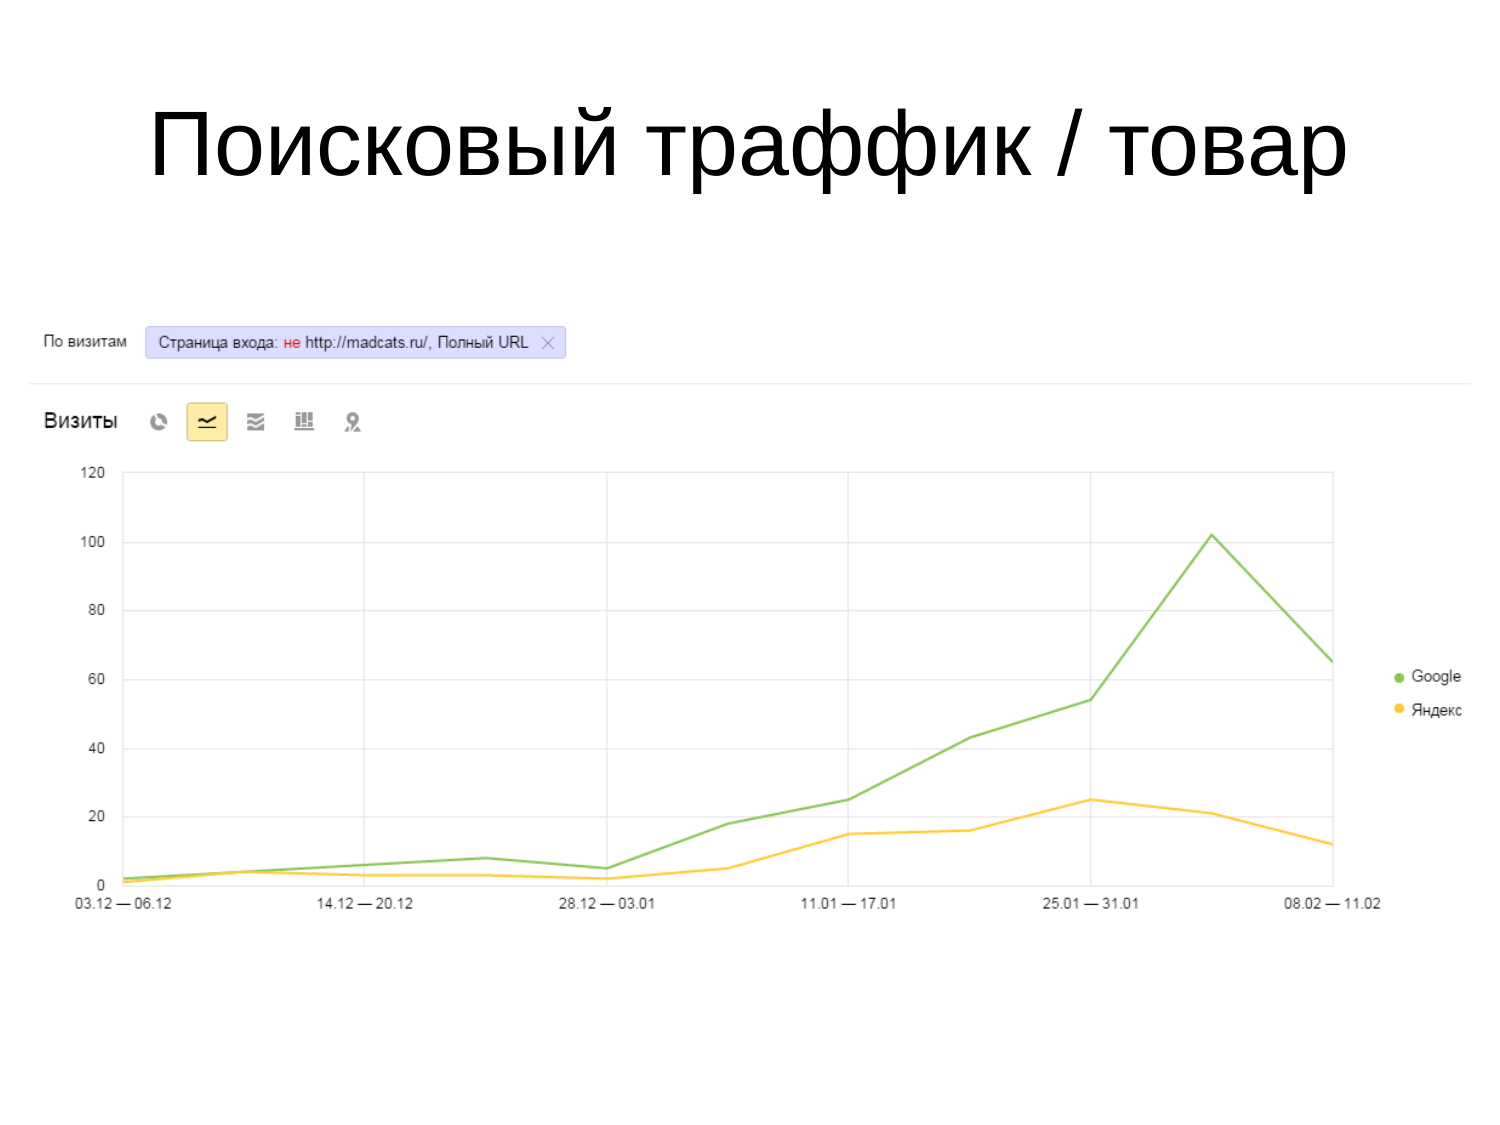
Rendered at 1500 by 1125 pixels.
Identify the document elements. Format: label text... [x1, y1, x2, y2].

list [29, 314, 1471, 933]
title Поисковый траффик / товар [75, 45, 1425, 233]
